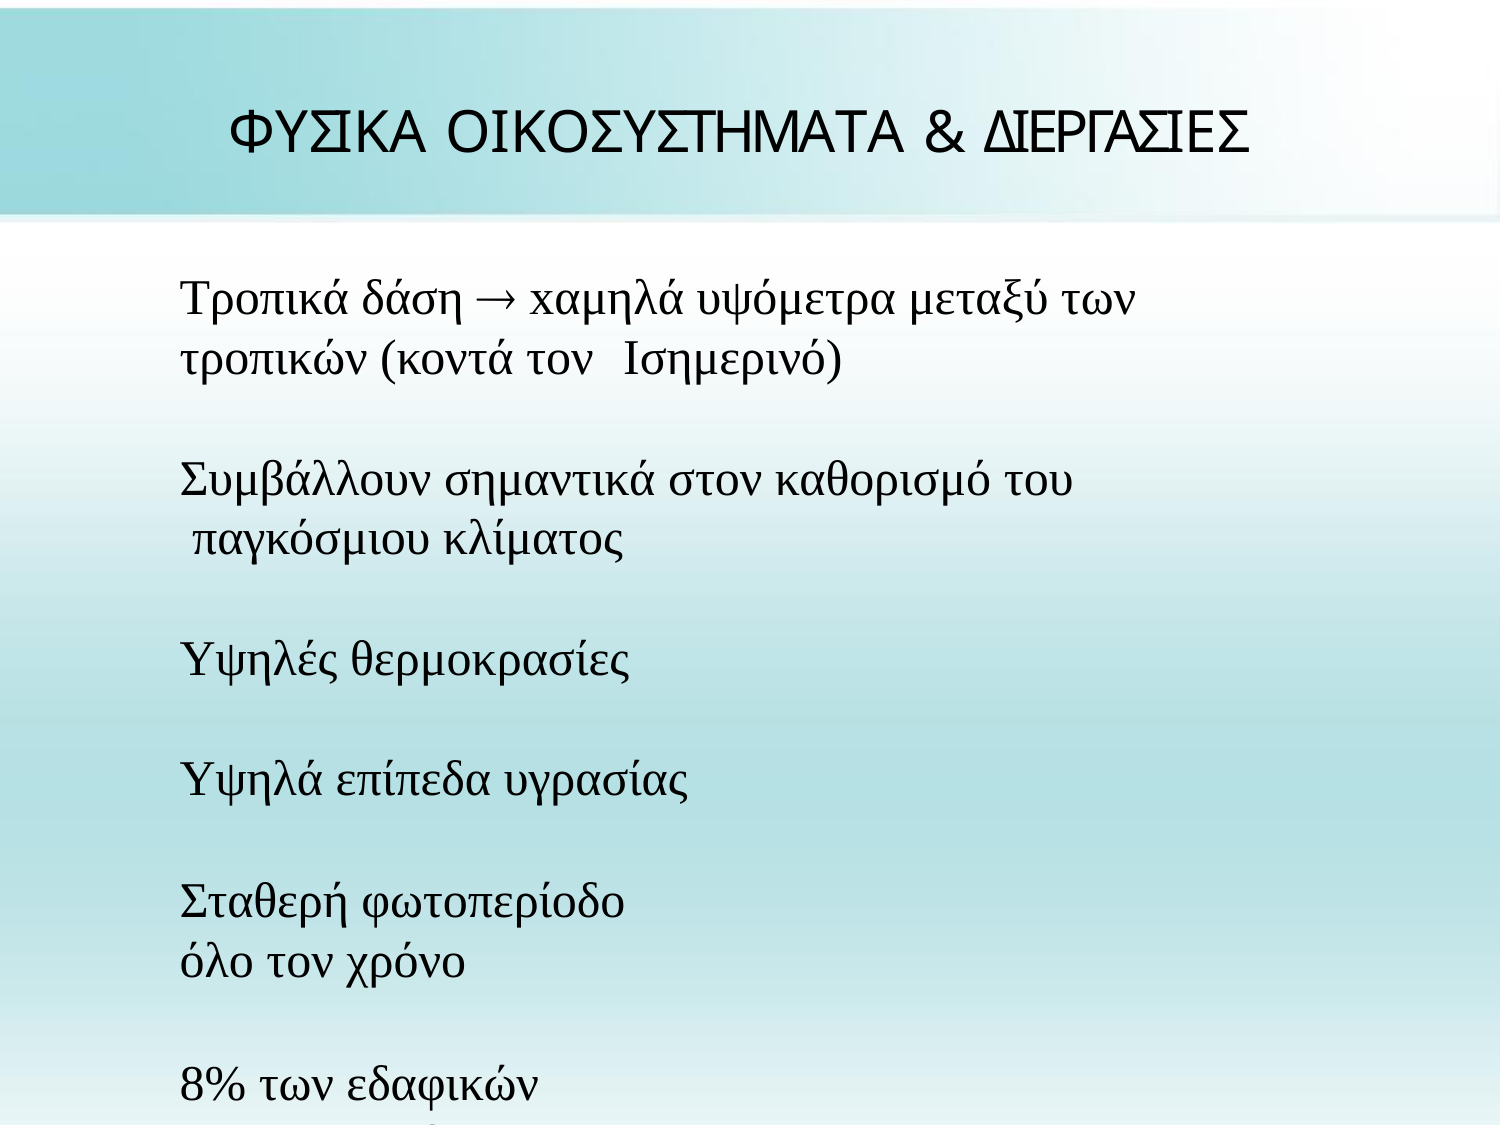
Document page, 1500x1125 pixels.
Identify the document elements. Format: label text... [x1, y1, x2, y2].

text_box Τροπικά δάση  xαμηλά υψόμετρα μεταξύ των τροπικών (κοντά τον Ισημερινό) Συμβάλλουν σημαντικά στον καθορισμό του παγκόσμιου κλίματος Υψηλές θερμοκρασίες Υψηλά επίπεδα υγρασίας Σταθερή φωτοπερίοδο όλο τον χρόνο 8% των εδαφικών οικοσυστημάτων του πλανήτη [177, 260, 1162, 1125]
picture [0, 0, 1500, 1125]
title ΦΥΣΙΚΑ ΟΙΚΟΣΥΣΤΗΜΑΤΑ & ΔΙΕΡΓΑΣΙΕΣ [206, 92, 1294, 282]
